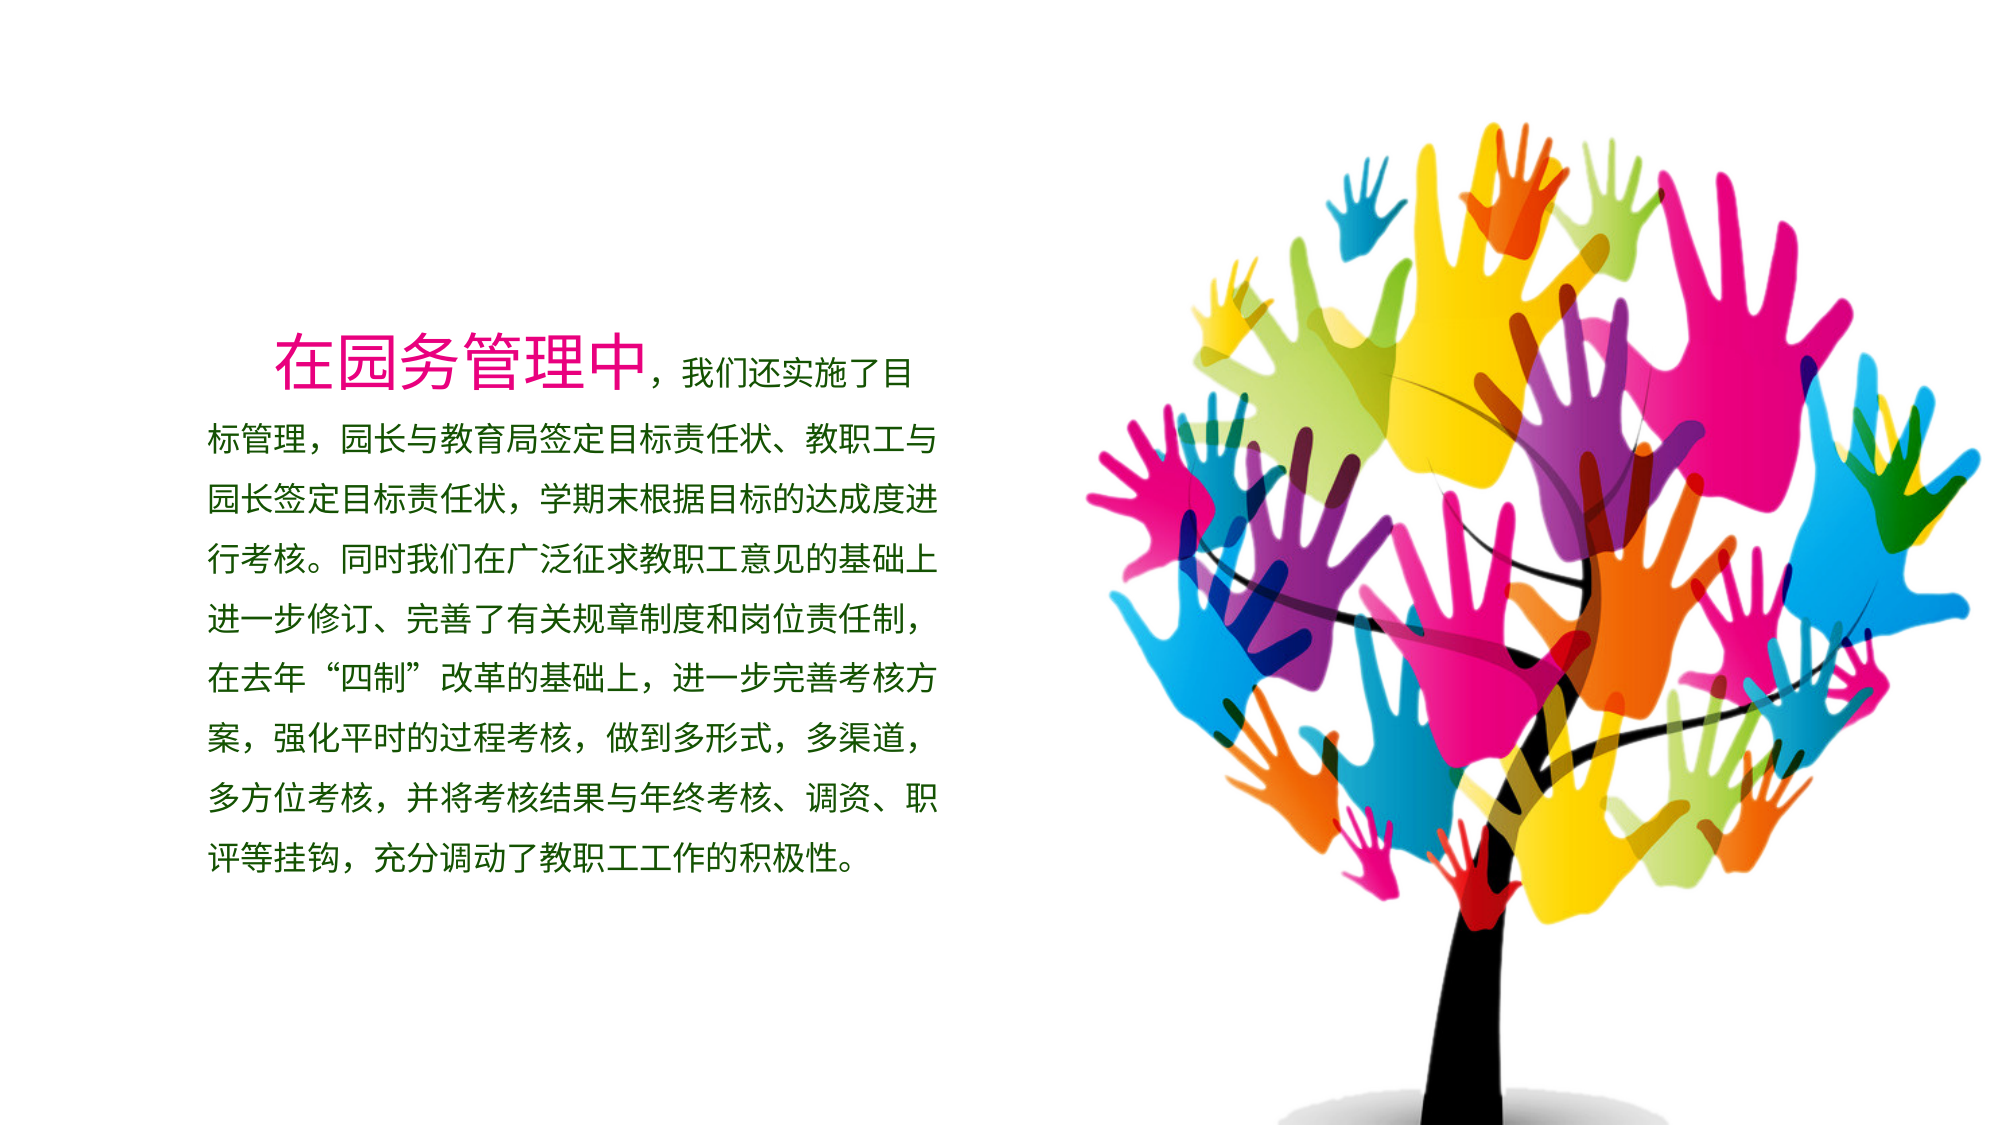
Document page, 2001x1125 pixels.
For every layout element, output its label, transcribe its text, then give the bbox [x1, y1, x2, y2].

text_box 在园务管理中，我们还实施了目标管理，园长与教育局签定目标责任状、教职工与园长签定目标责任状，学期末根据目标的达成度进行考核。同时我们在广泛征求教职工意见的基础上进一步修订、完善了有关规章制度和岗位责任制，在去年“四制”改革的基础上，进一步完善考核方案，强化平时的过程考核，做到多形式，多渠道，多方位考核，并将考核结果与年终考核、调资、职评等挂钩，充分调动了教职工工作的积极性。 [192, 278, 957, 885]
picture [1081, 118, 1986, 1125]
